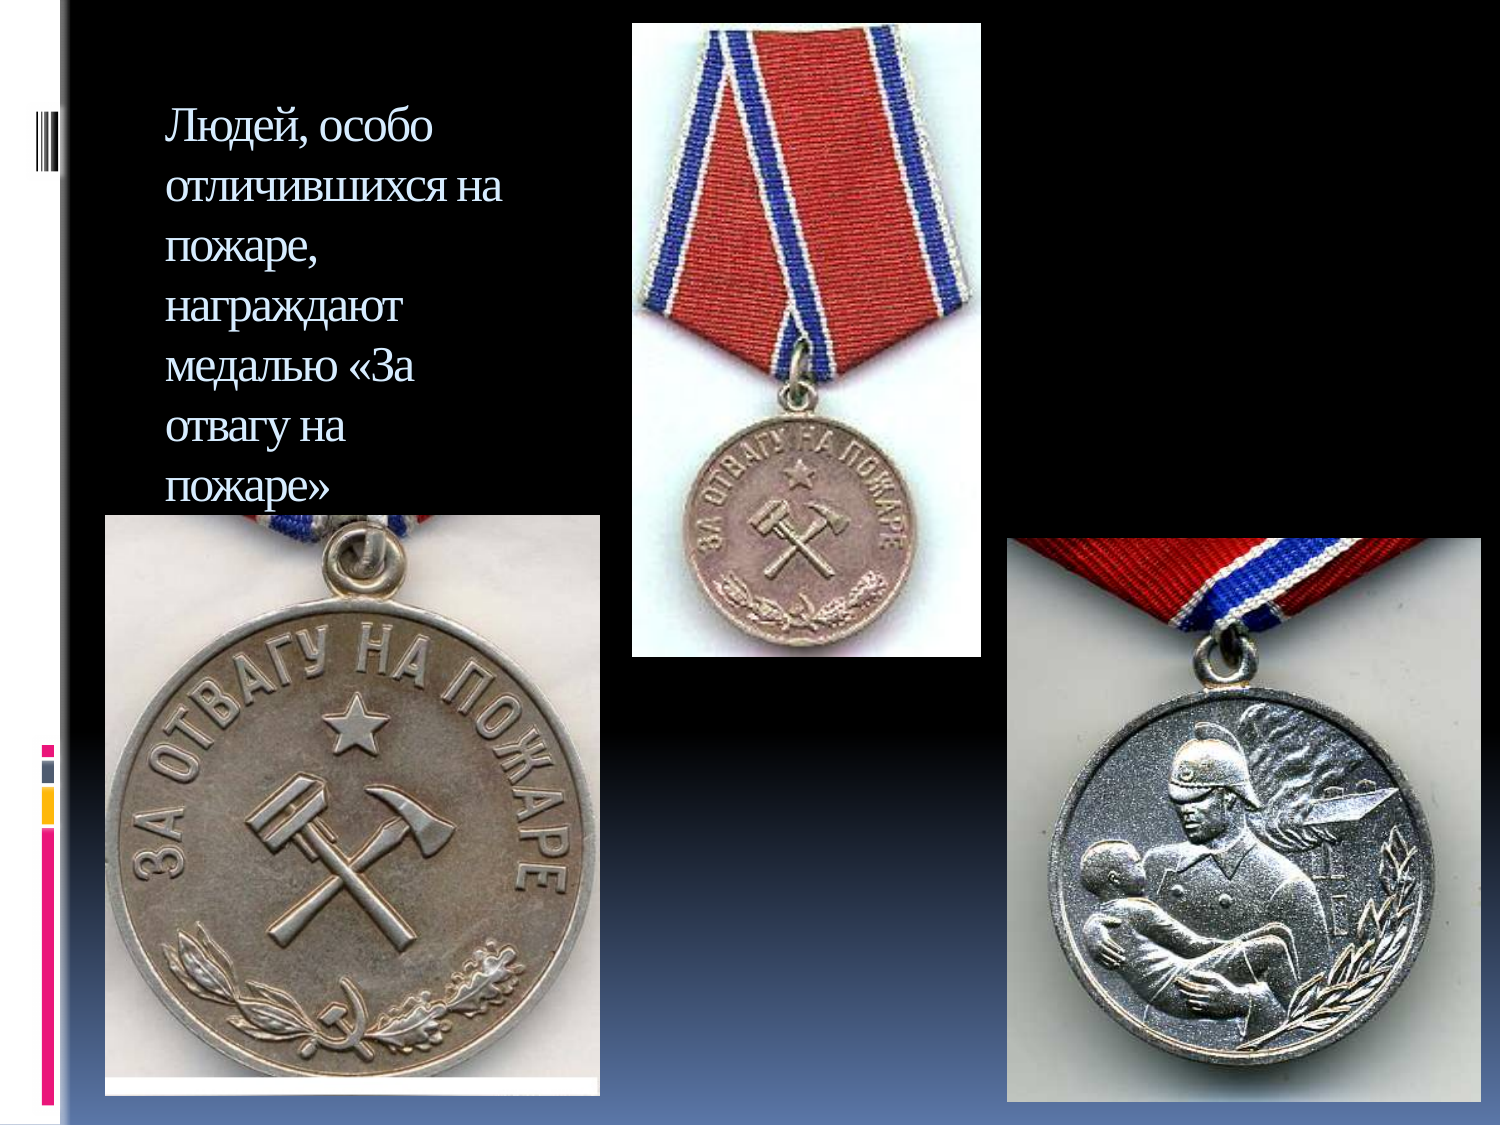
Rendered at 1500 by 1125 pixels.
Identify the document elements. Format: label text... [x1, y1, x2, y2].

picture [104, 515, 600, 1097]
picture [632, 22, 982, 657]
title Людей, особо отличившихся на пожаре, награждают медалью «За отвагу на пожаре» [150, 83, 528, 507]
picture [1007, 538, 1482, 1102]
